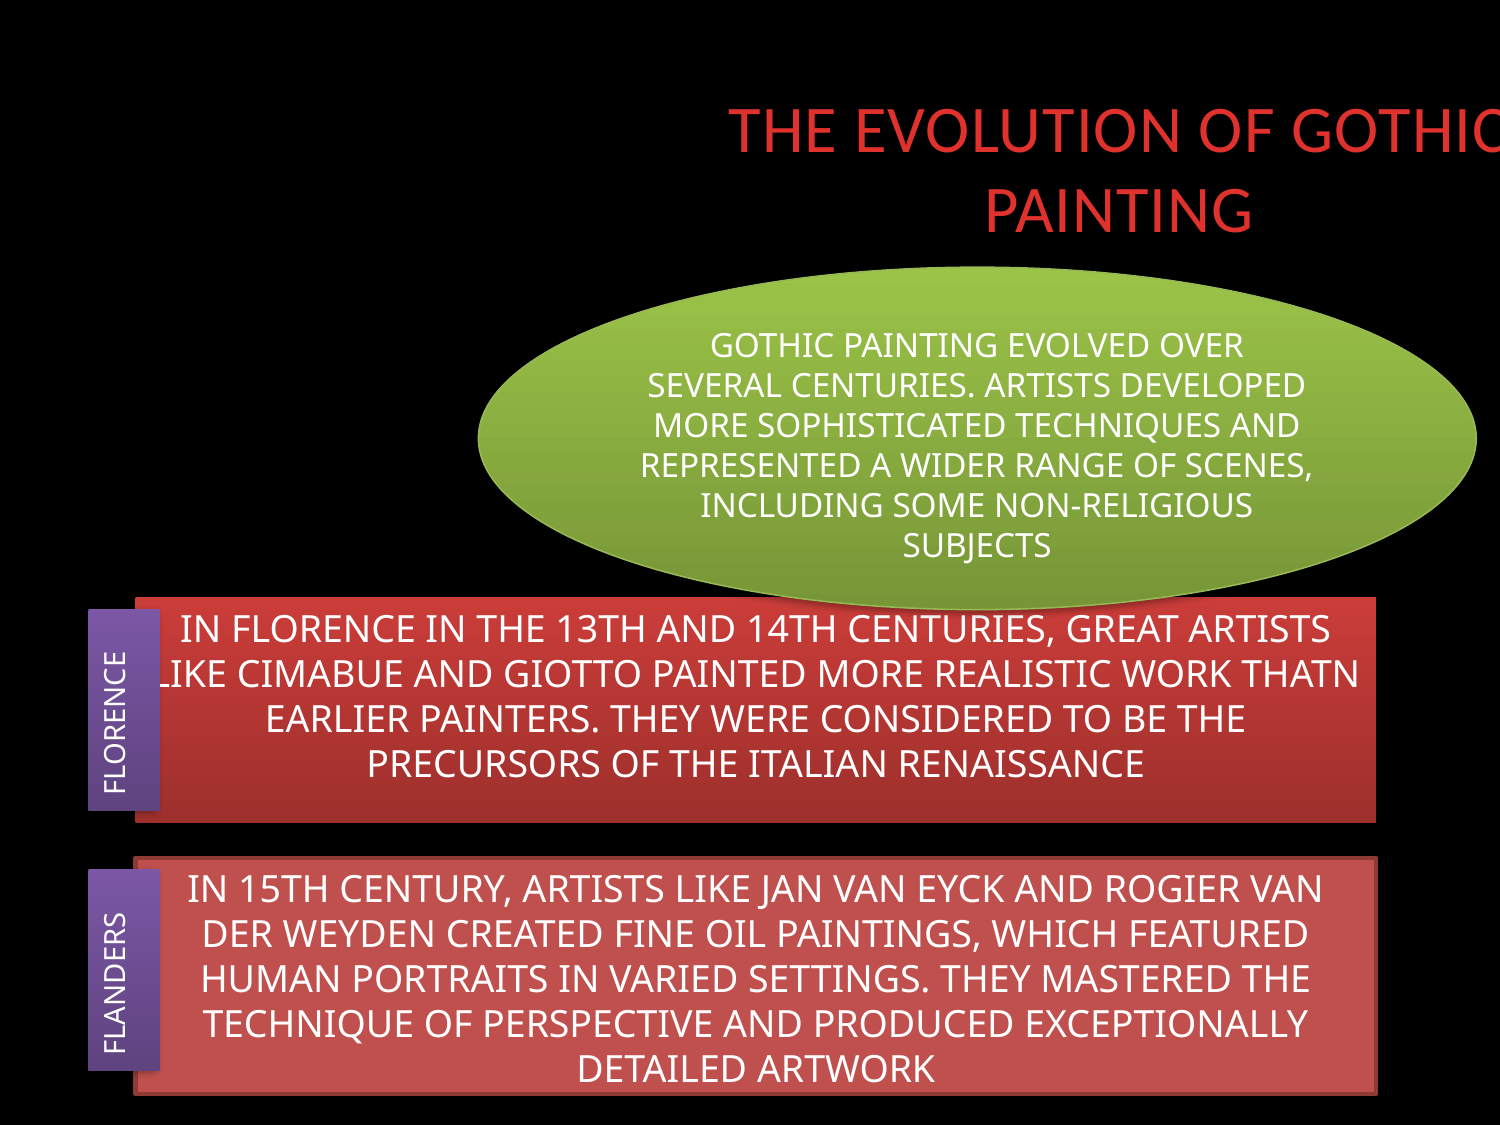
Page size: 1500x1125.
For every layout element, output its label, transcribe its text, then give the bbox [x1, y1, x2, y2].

text_box GOTHIC PAINTING EVOLVED OVER SEVERAL CENTURIES. ARTISTS DEVELOPED MORE SOPHISTICATED TECHNIQUES AND REPRESENTED A WIDER RANGE OF SCENES, INCLUDING SOME NON-RELIGIOUS SUBJECTS [477, 266, 1478, 611]
text_box IN 15TH CENTURY, ARTISTS LIKE JAN VAN EYCK AND ROGIER VAN DER WEYDEN CREATED FINE OIL PAINTINGS, WHICH FEATURED HUMAN PORTRAITS IN VARIED SETTINGS. THEY MASTERED THE TECHNIQUE OF PERSPECTIVE AND PRODUCED EXCEPTIONALLY DETAILED ARTWORK [133, 856, 1378, 1096]
text_box THE EVOLUTION OF GOTHIC PAINTING [631, 78, 1500, 254]
text_box FLANDERS [88, 869, 160, 1071]
text_box IN FLORENCE IN THE 13TH AND 14TH CENTURIES, GREAT ARTISTS LIKE CIMABUE AND GIOTTO PAINTED MORE REALISTIC WORK THATN EARLIER PAINTERS. THEY WERE CONSIDERED TO BE THE PRECURSORS OF THE ITALIAN RENAISSANCE [135, 597, 1376, 823]
text_box [0, 0, 1500, 1125]
text_box FLORENCE [88, 609, 160, 811]
